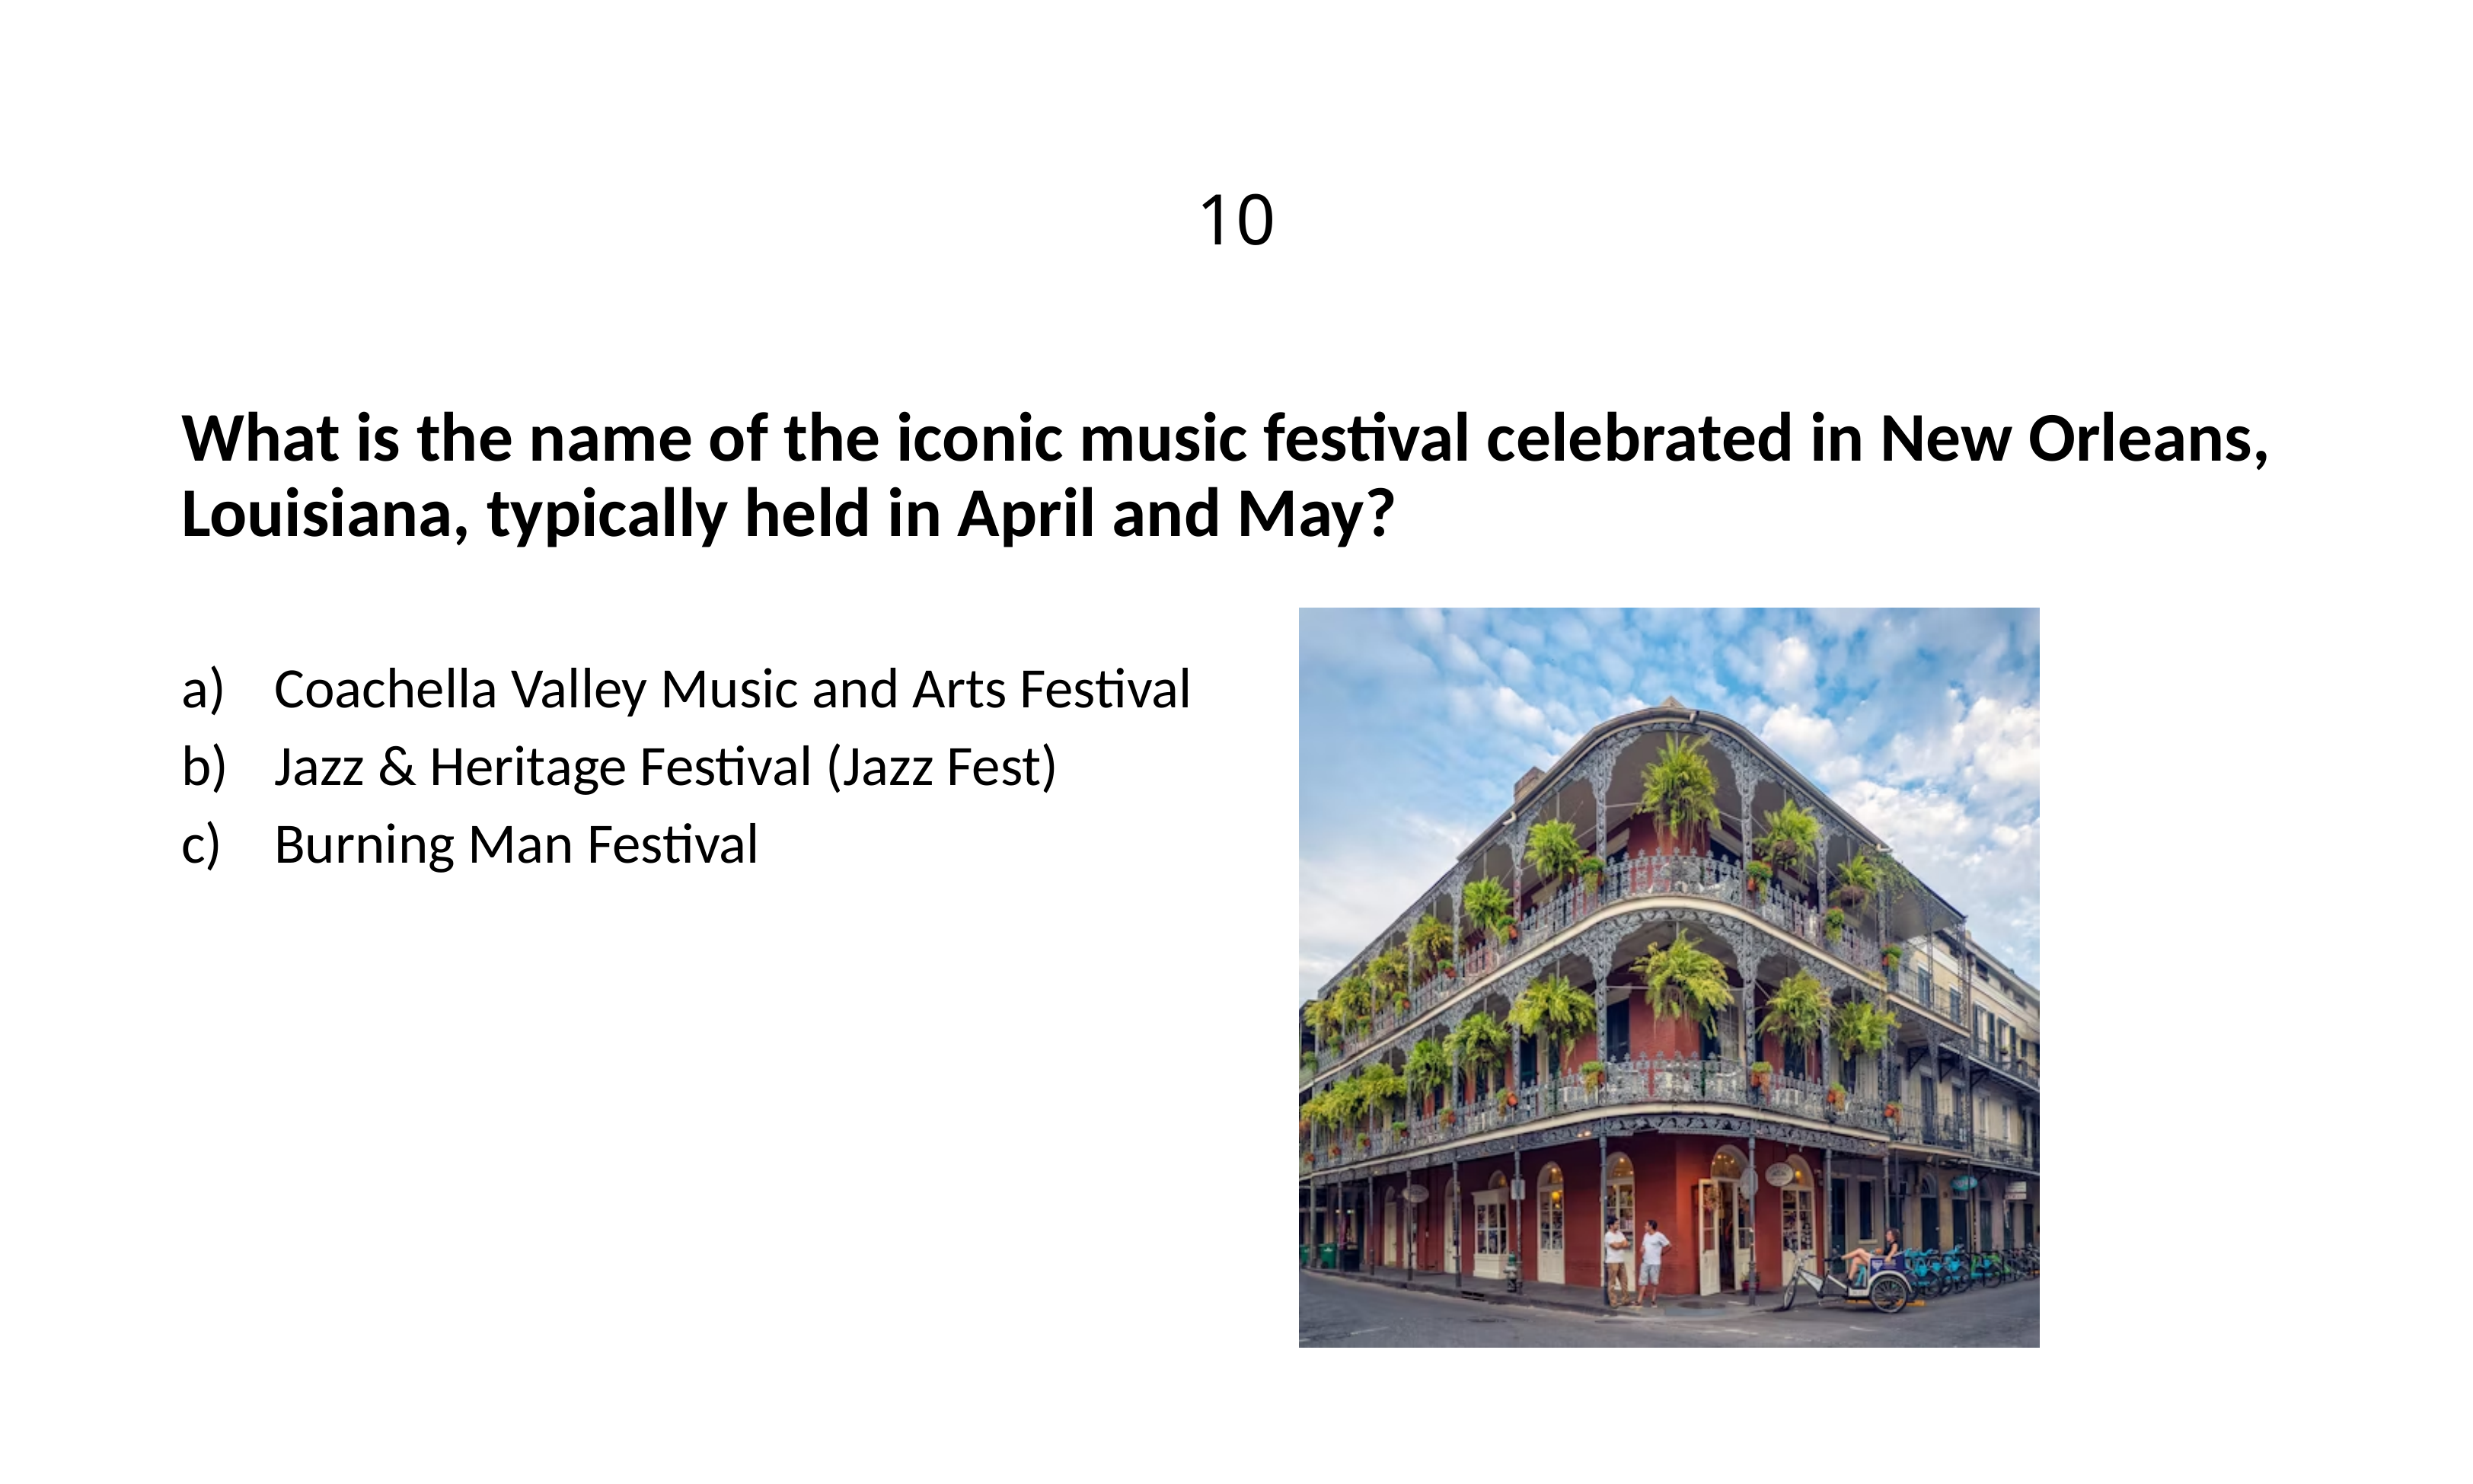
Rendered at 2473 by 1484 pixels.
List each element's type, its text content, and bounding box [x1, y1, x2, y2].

list What is the name of the iconic music festival celebrated in New Orleans, Louisiana, typically held in April and May? Coachella Valley Music and Arts Festival Jazz & Heritage Festival (Jazz Fest) Burning Man Festival [170, 394, 2303, 1337]
picture [1299, 608, 2040, 1348]
title 10 [170, 78, 2303, 366]
